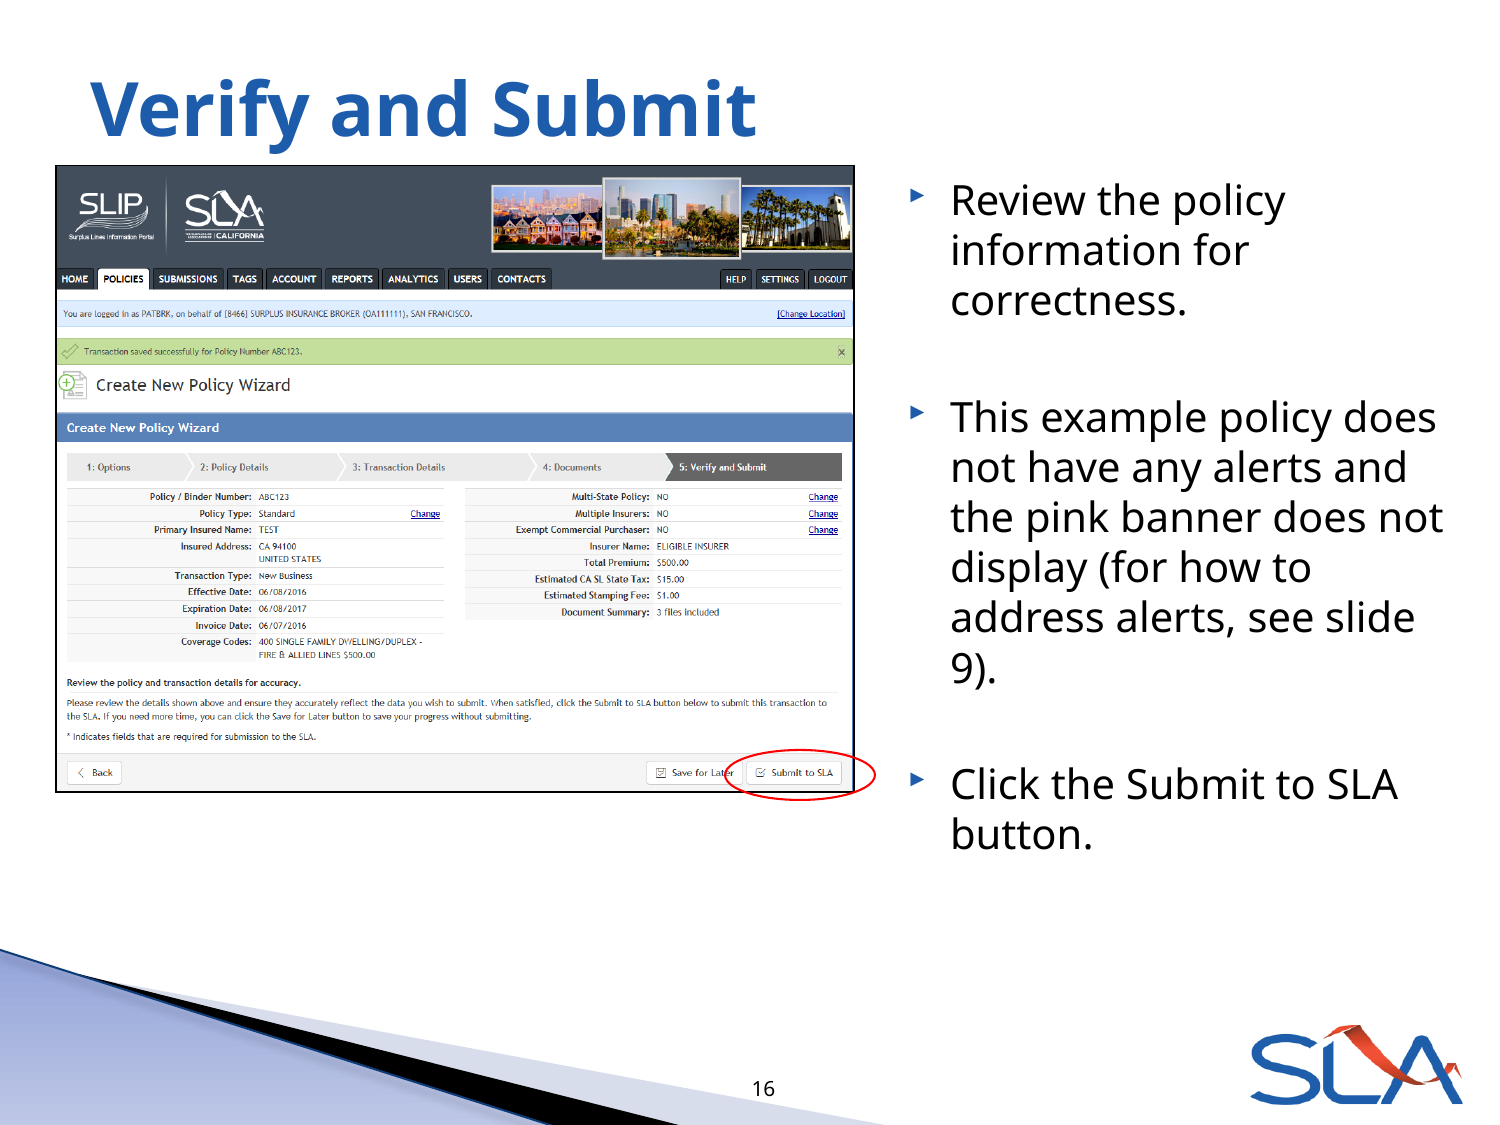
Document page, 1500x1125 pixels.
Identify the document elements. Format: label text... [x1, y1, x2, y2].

title Verify and Submit [75, 45, 1425, 169]
list Review the policy information for correctness. This example policy does not have any alerts and the pink banner does not display (for how to address alerts, see slide 9). Click the Submit to SLA button. [875, 166, 1463, 913]
picture [56, 166, 854, 792]
slide_number 16 [733, 1051, 794, 1112]
text_box [858, 754, 880, 796]
picture [1250, 1025, 1463, 1105]
